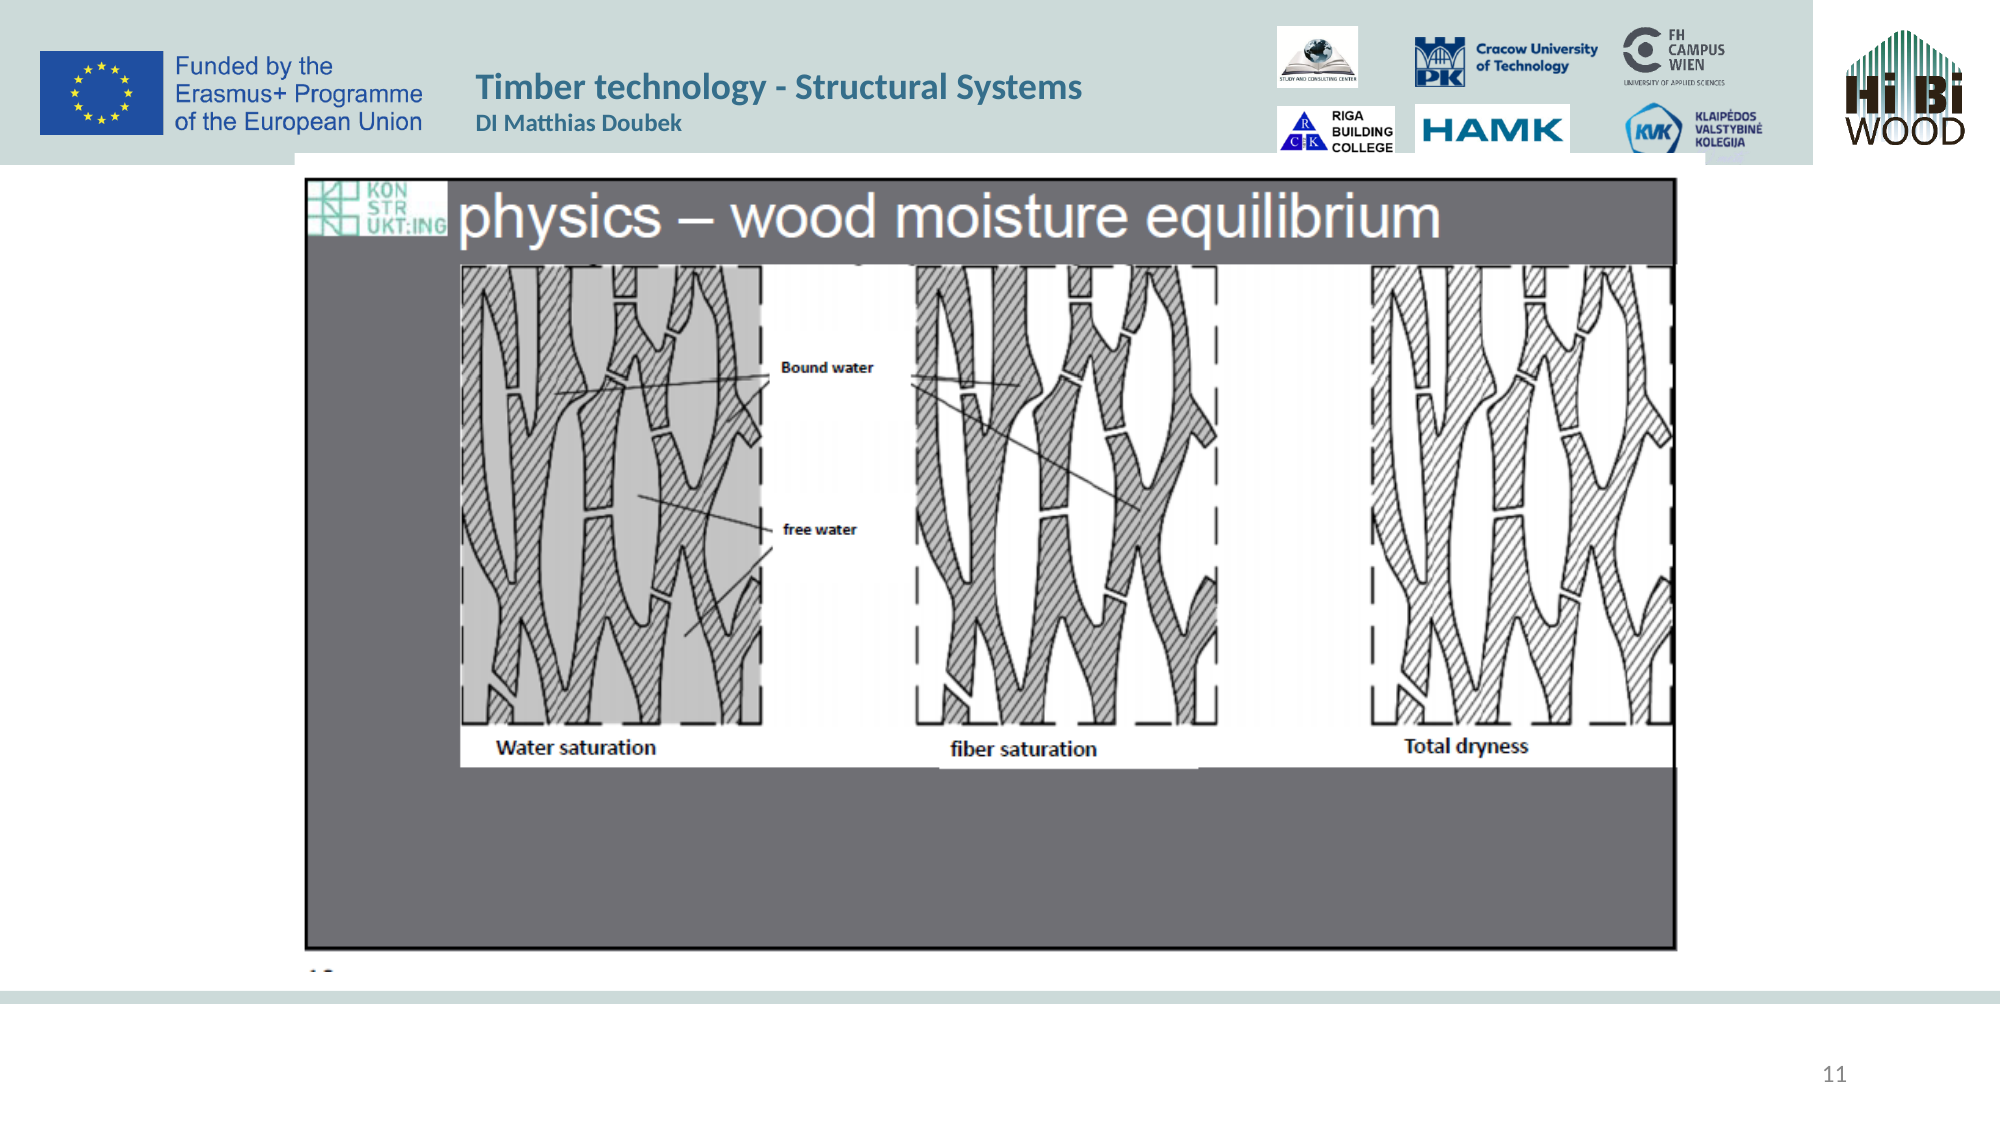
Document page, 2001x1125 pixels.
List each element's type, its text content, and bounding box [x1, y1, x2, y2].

picture [294, 97, 1766, 972]
slide_number 11 [1412, 1042, 1863, 1103]
text_box Timber technology - Structural Systems DI Matthias Doubek [460, 54, 1520, 145]
picture [1621, 25, 1726, 87]
picture [40, 51, 422, 135]
picture [1820, 11, 1987, 168]
picture [1277, 26, 1359, 54]
picture [1415, 37, 1598, 87]
